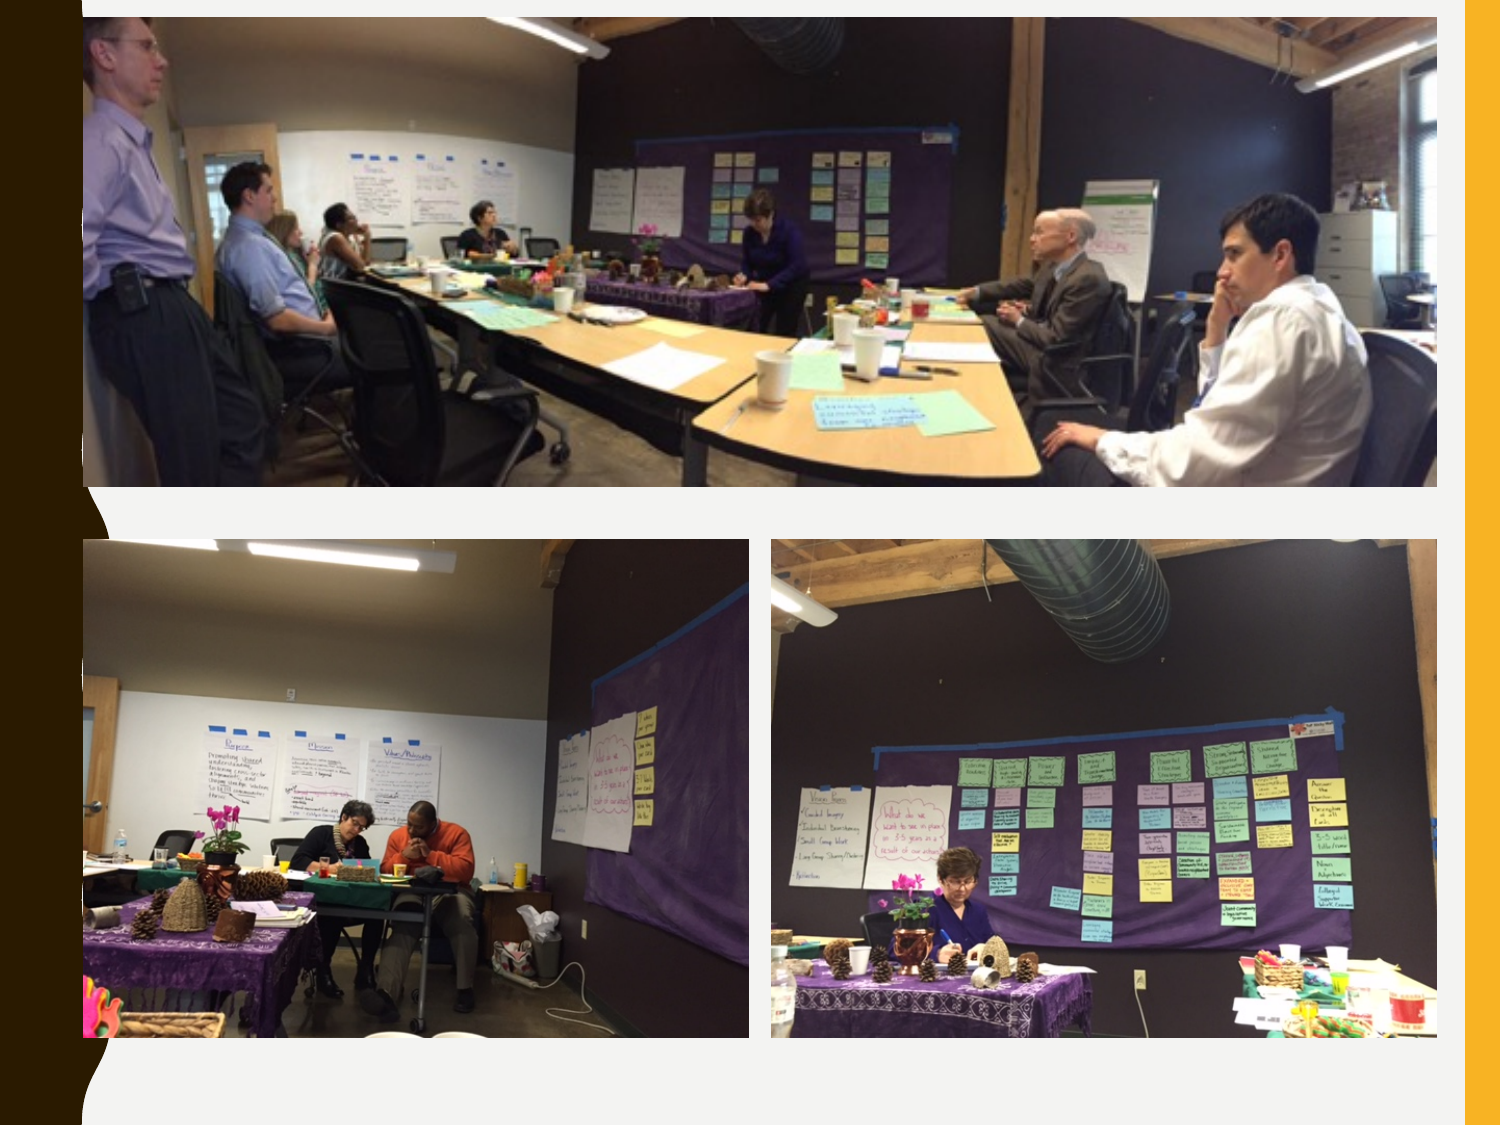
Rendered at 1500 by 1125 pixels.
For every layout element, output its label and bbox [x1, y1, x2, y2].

picture [771, 539, 1437, 1038]
picture [83, 17, 1437, 487]
picture [83, 539, 749, 1038]
